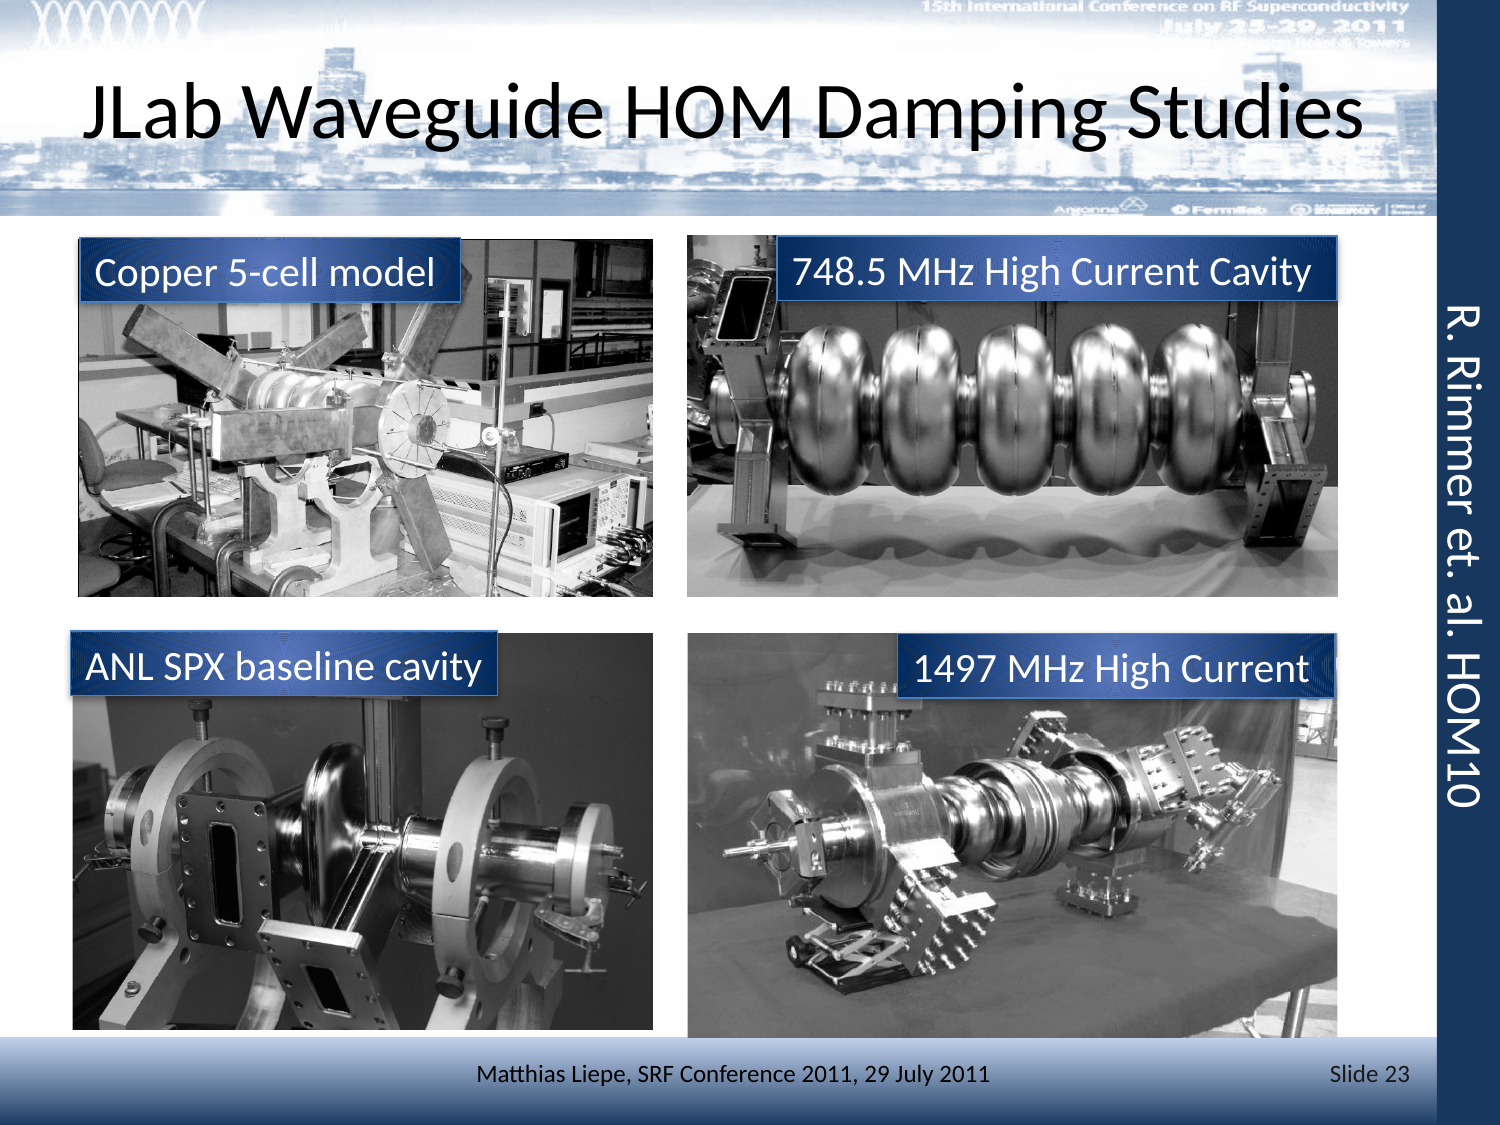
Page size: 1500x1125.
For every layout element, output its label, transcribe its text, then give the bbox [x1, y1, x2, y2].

title JLab Waveguide HOM Damping Studies [24, 12, 1425, 200]
picture [687, 235, 1338, 598]
picture [687, 632, 1338, 1038]
slide_number Slide 23 [1074, 1042, 1425, 1103]
picture [72, 633, 654, 1030]
text_box R. Rimmer et. al. HOM10 [1430, 12, 1500, 1100]
picture [77, 201, 654, 598]
footer Matthias Liepe, SRF Conference 2011, 29 July 2011 [252, 1050, 1216, 1110]
